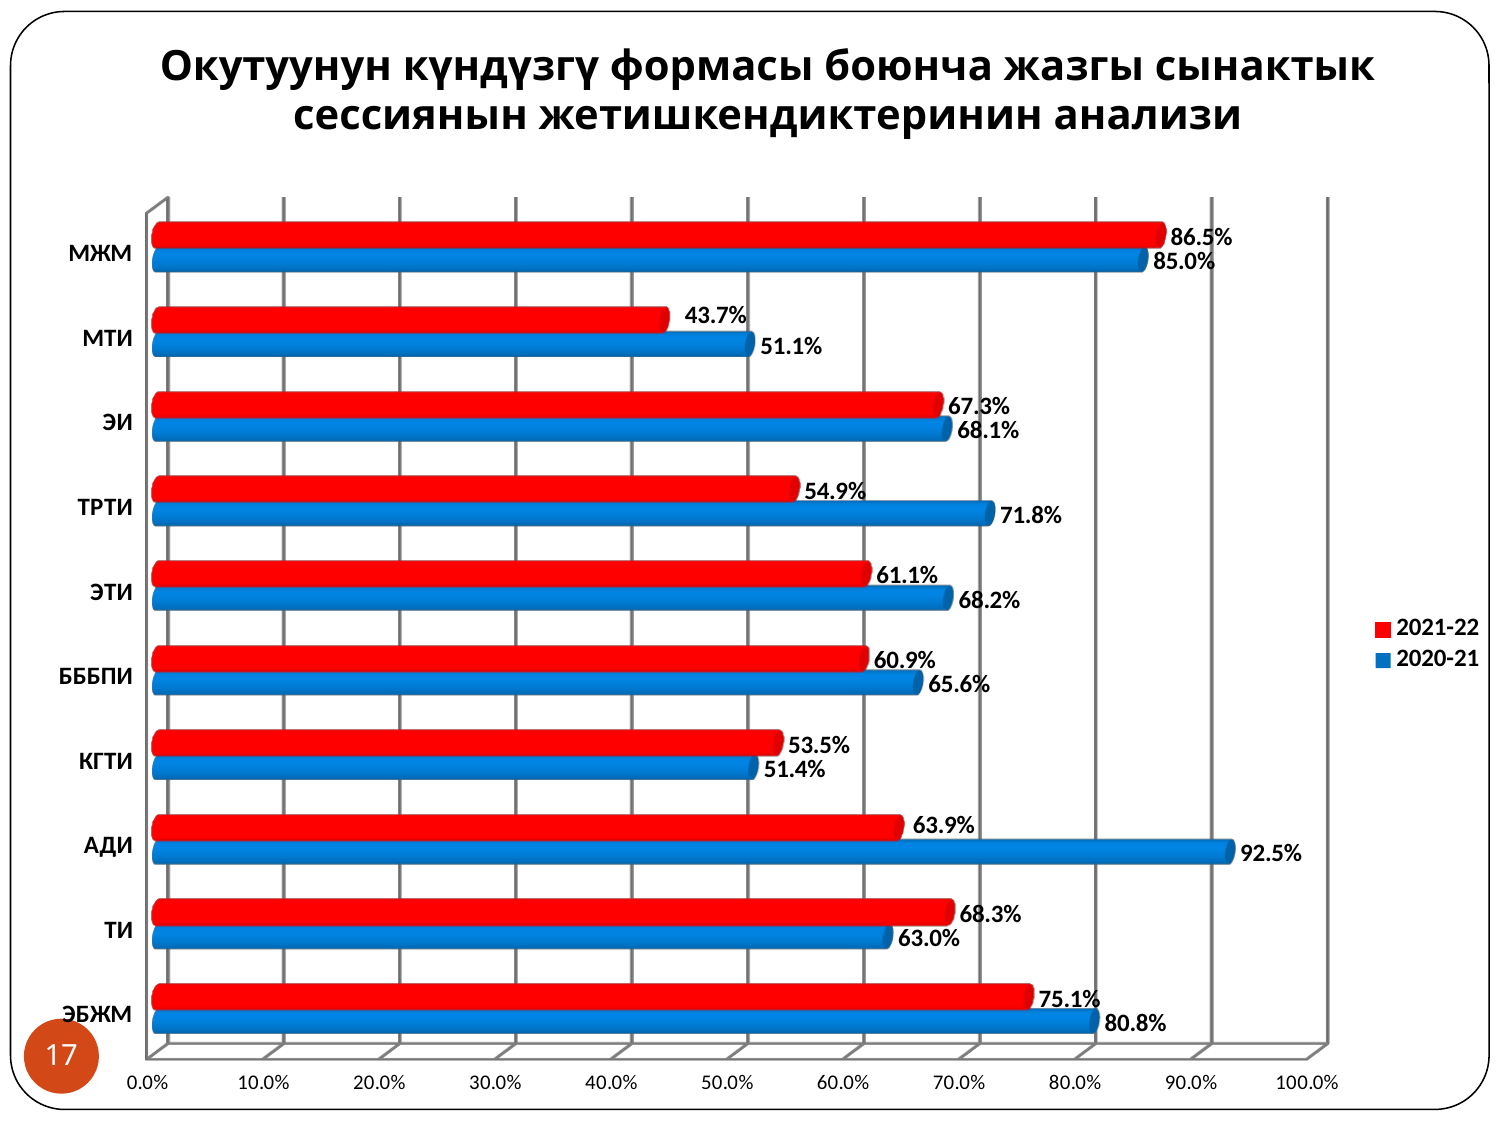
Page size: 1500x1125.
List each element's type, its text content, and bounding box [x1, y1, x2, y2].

chart [29, 172, 1500, 1118]
text_box Окутуунун күндүзгү формасы боюнча жазгы сынактык сессиянын жетишкендиктеринин анализи [64, 30, 1471, 146]
